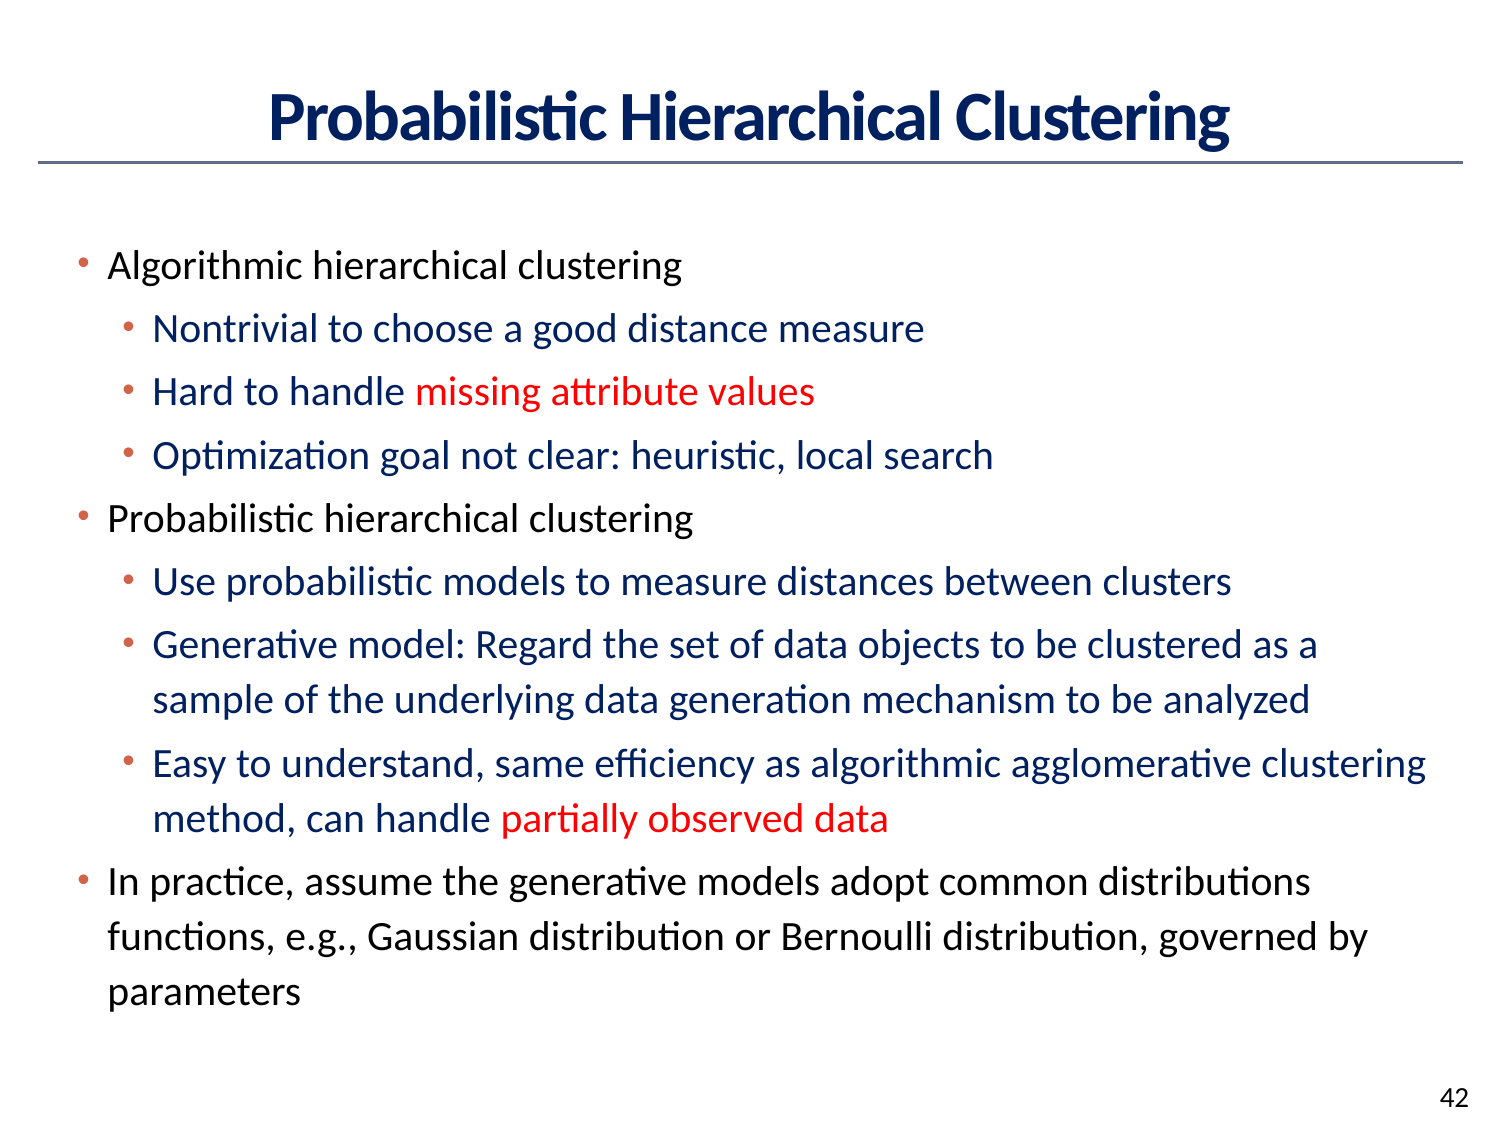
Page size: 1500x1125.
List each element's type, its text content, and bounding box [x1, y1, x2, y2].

title Probabilistic Hierarchical Clustering [24, 62, 1475, 163]
list Algorithmic hierarchical clustering Nontrivial to choose a good distance measure Hard to handle missing attribute values Optimization goal not clear: heuristic, local search Probabilistic hierarchical clustering Use probabilistic models to measure distances between clusters Generative model: Regard the set of data objects to be clustered as a sample of the underlying data generation mechanism to be analyzed Easy to understand, same efficiency as algorithmic agglomerative clustering method, can handle partially observed data In practice, assume the generative models adopt common distributions functions, e.g., Gaussian distribution or Bernoulli distribution, governed by parameters [62, 224, 1463, 1088]
slide_number 42 [1425, 1071, 1500, 1125]
